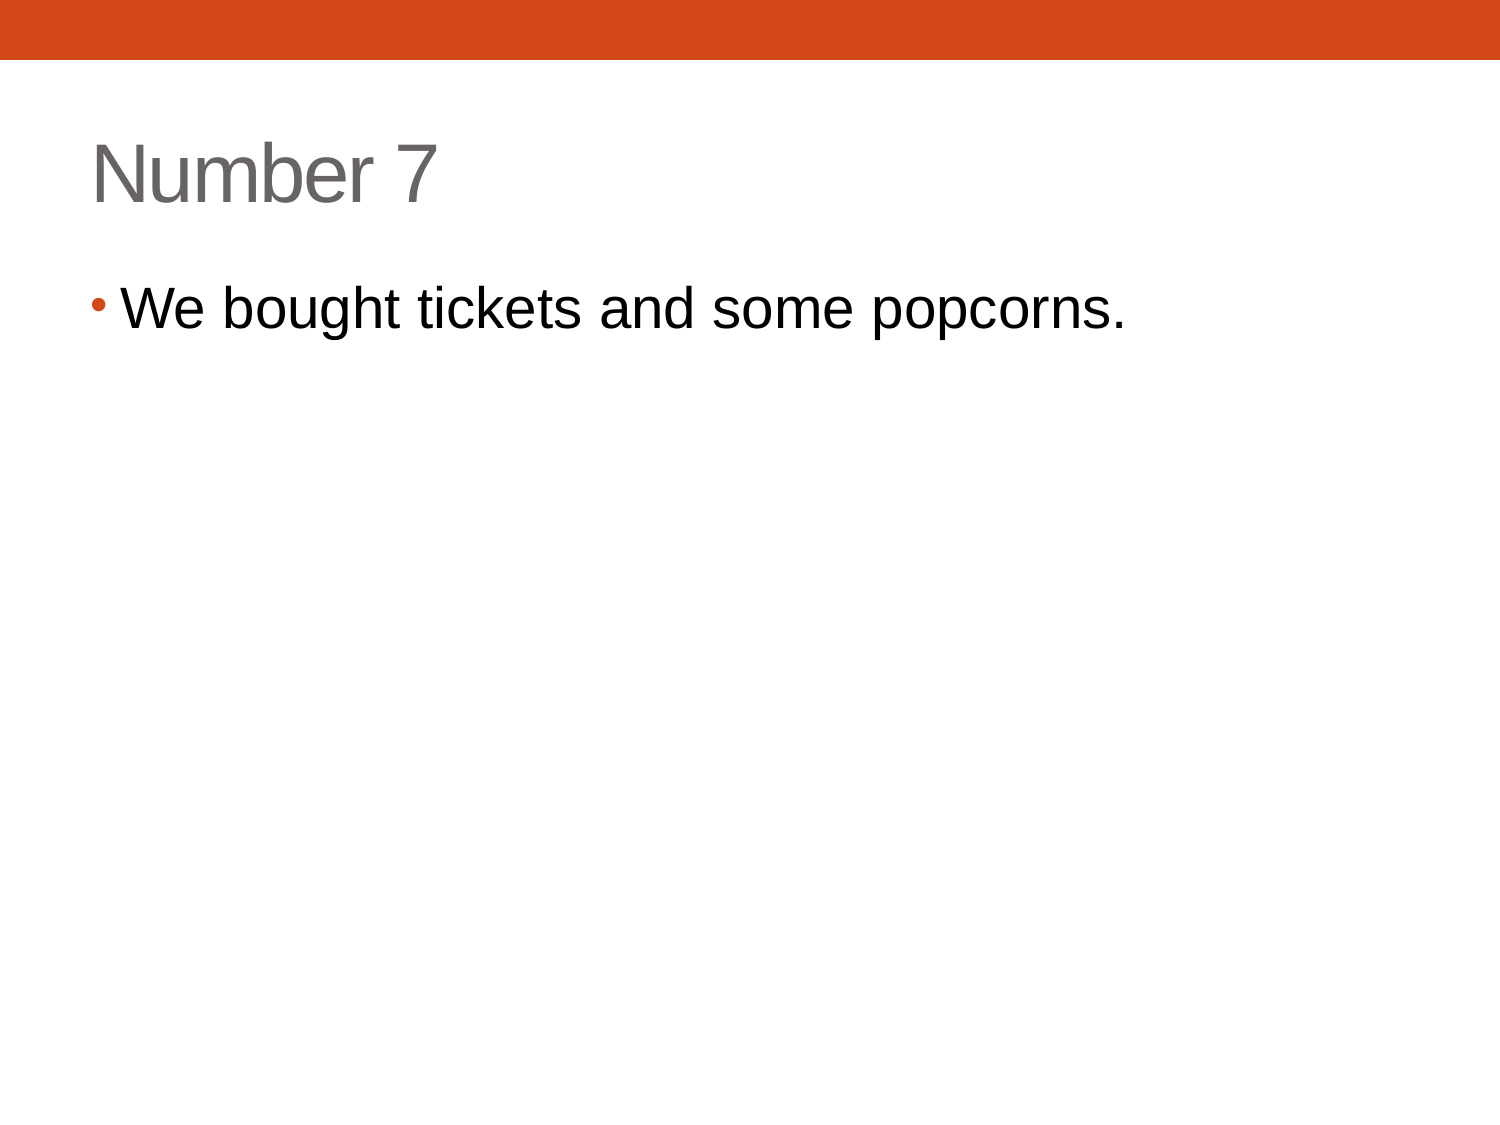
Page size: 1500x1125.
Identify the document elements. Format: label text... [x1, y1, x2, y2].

title Number 7 [75, 87, 1425, 250]
list We bought tickets and some popcorns. [75, 262, 1425, 1063]
